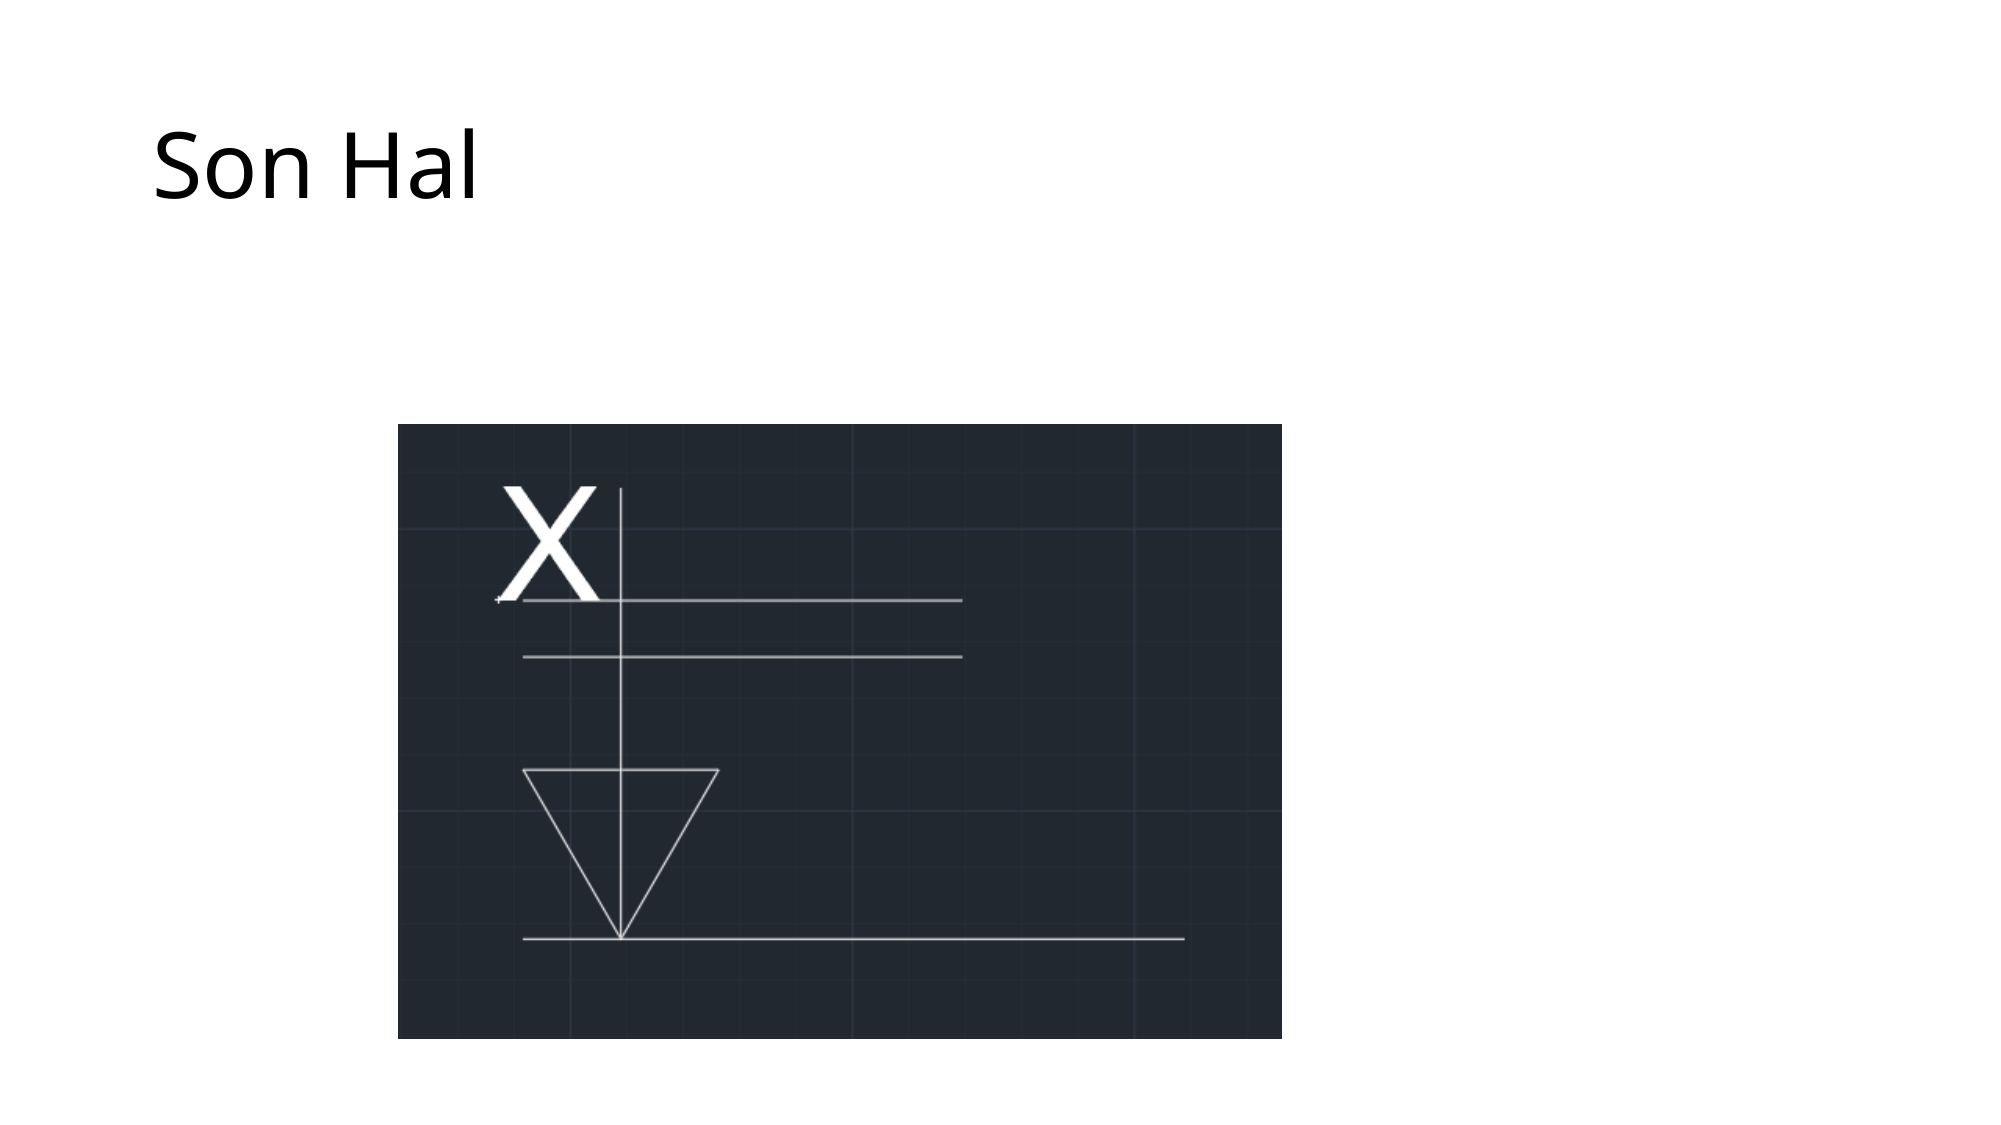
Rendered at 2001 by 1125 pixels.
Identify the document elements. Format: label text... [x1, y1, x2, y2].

title Son Hal [137, 59, 1863, 278]
picture [398, 424, 1282, 1039]
